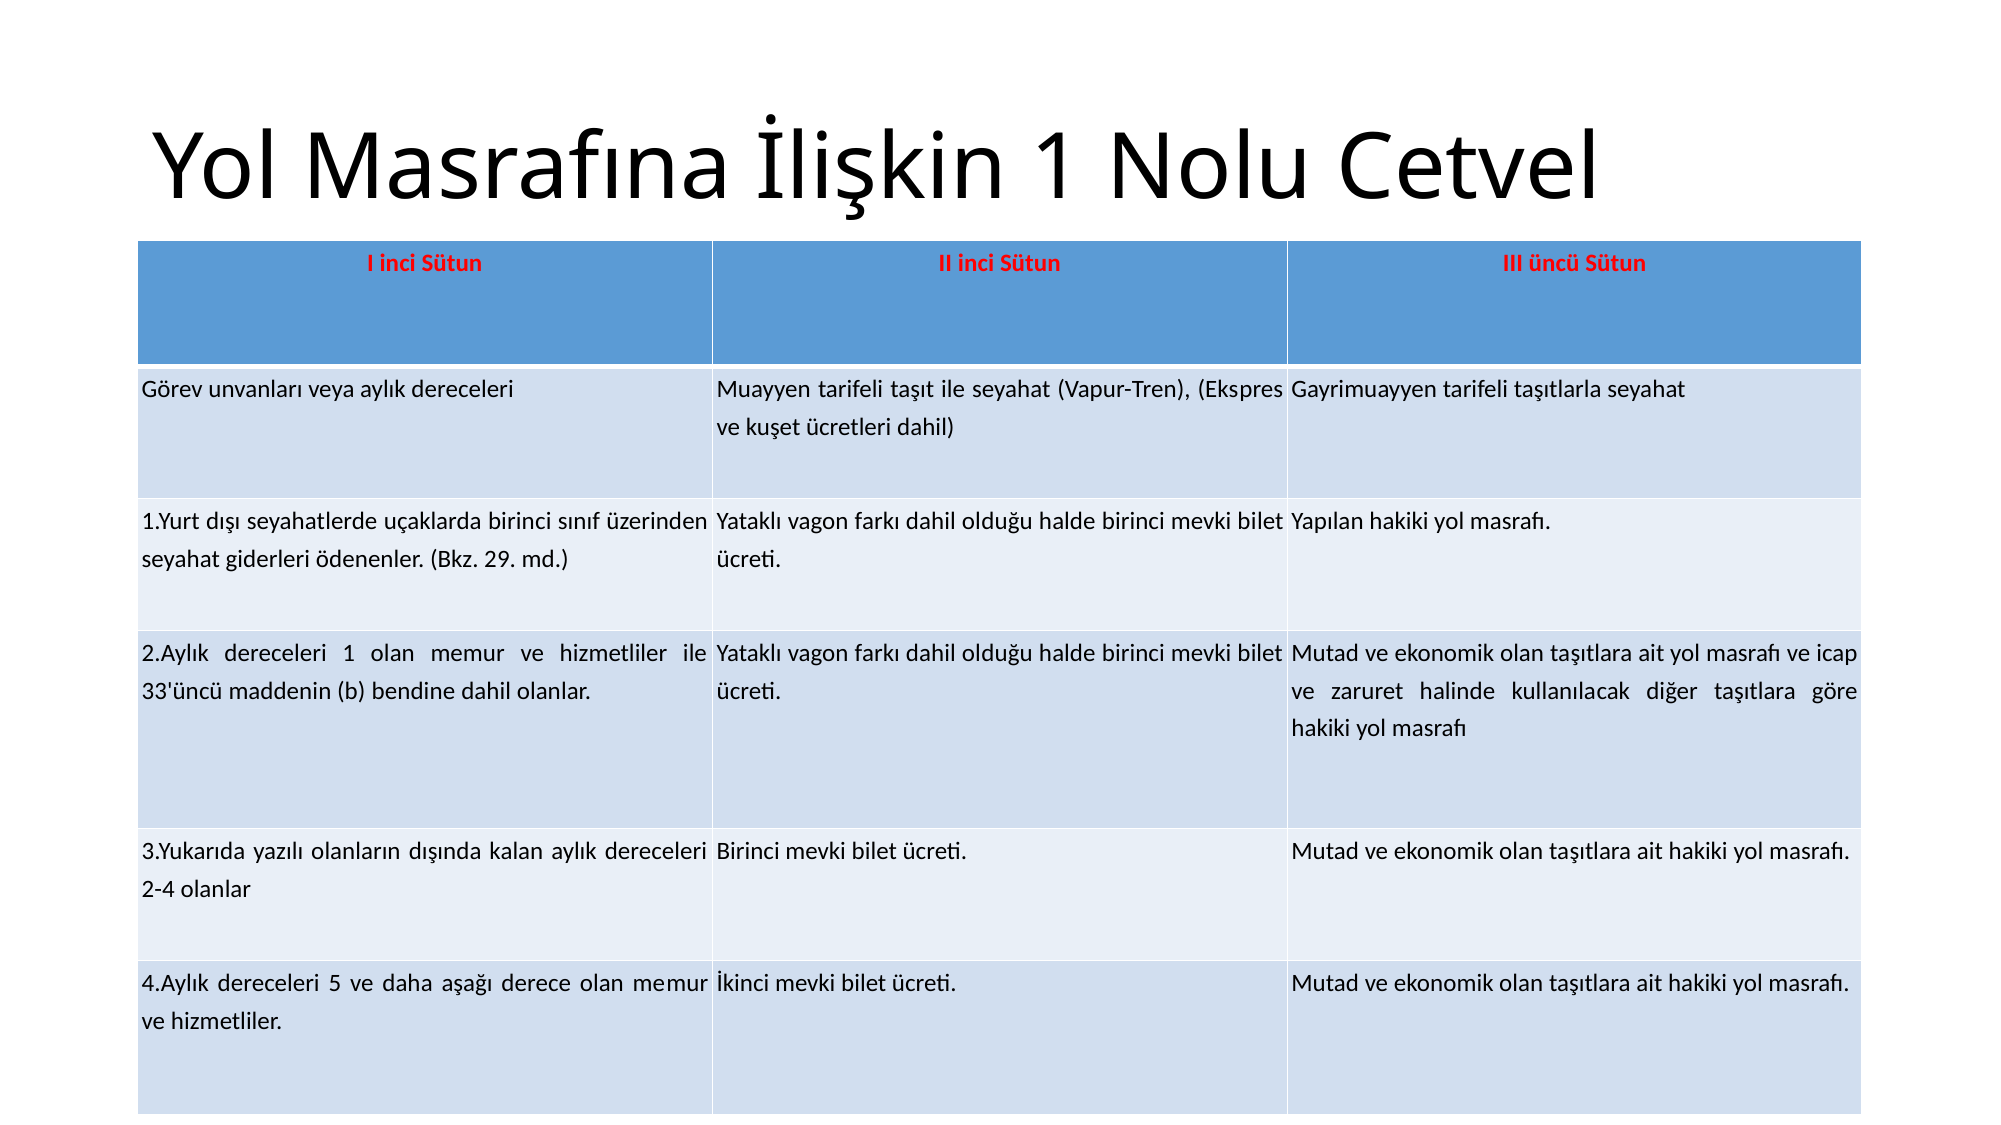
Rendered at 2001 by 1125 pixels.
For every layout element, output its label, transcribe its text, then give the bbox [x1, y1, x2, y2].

table_cell 2.Aylık dereceleri 1 olan memur ve hizmetliler ile 33'üncü maddenin (b) bendi­ne dahil olanlar. [138, 631, 712, 828]
table_header II inci Sütun [713, 241, 1287, 364]
table_header III üncü Sütun [1288, 241, 1861, 364]
table_cell Muayyen tarifeli taşıt ile seyahat (Vapur-Tren), (Eks­pres ve kuşet ücretleri dahil) [713, 369, 1287, 498]
table_cell Mutad ve ekonomik olan taşıtlara ait hakiki yol masrafı. [1288, 961, 1861, 1114]
table_cell 1.Yurt dışı seyahat­lerde uçaklarda birin­ci sınıf üzerinden seya­hat giderleri ödenenler. (Bkz. 29. md.) [138, 499, 712, 630]
table_cell 3.Yukarıda yazılı olanların dışında kalan aylık dereceleri 2-4 olanlar [138, 829, 712, 960]
title Yol Masrafına İlişkin 1 Nolu Cetvel [137, 59, 1863, 239]
table_cell Yapılan hakiki yol masrafı. [1288, 499, 1861, 630]
table_header I inci Sütun [138, 241, 712, 364]
table_cell Gayrimuayyen tarifeli taşıtlarla seyahat [1288, 369, 1861, 498]
table_cell Birinci mevki bilet ücreti. [713, 829, 1287, 960]
table_cell Görev unvanları veya aylık dereceleri [138, 369, 712, 498]
table_cell Yataklı vagon farkı dahil ol­duğu halde birinci mevki bi­let ücreti. [713, 499, 1287, 630]
table_cell Mutad ve ekonomik olan ta­şıtlara ait yol masrafı ve icap ve zaruret halinde kullanıla­cak diğer taşıtlara göre hakiki yol masrafı [1288, 631, 1861, 828]
table_cell Mutad ve ekonomik olan ta­şıtlara ait hakiki yol masrafı. [1288, 829, 1861, 960]
table_cell 4.Aylık dereceleri 5 ve daha aşağı derece olan me­mur ve hizmetliler. [138, 961, 712, 1114]
table_cell İkinci mevki bilet ücreti. [713, 961, 1287, 1114]
table_cell Yataklı vagon farkı dahil ol­duğu halde birinci mevki bilet ücreti. [713, 631, 1287, 828]
